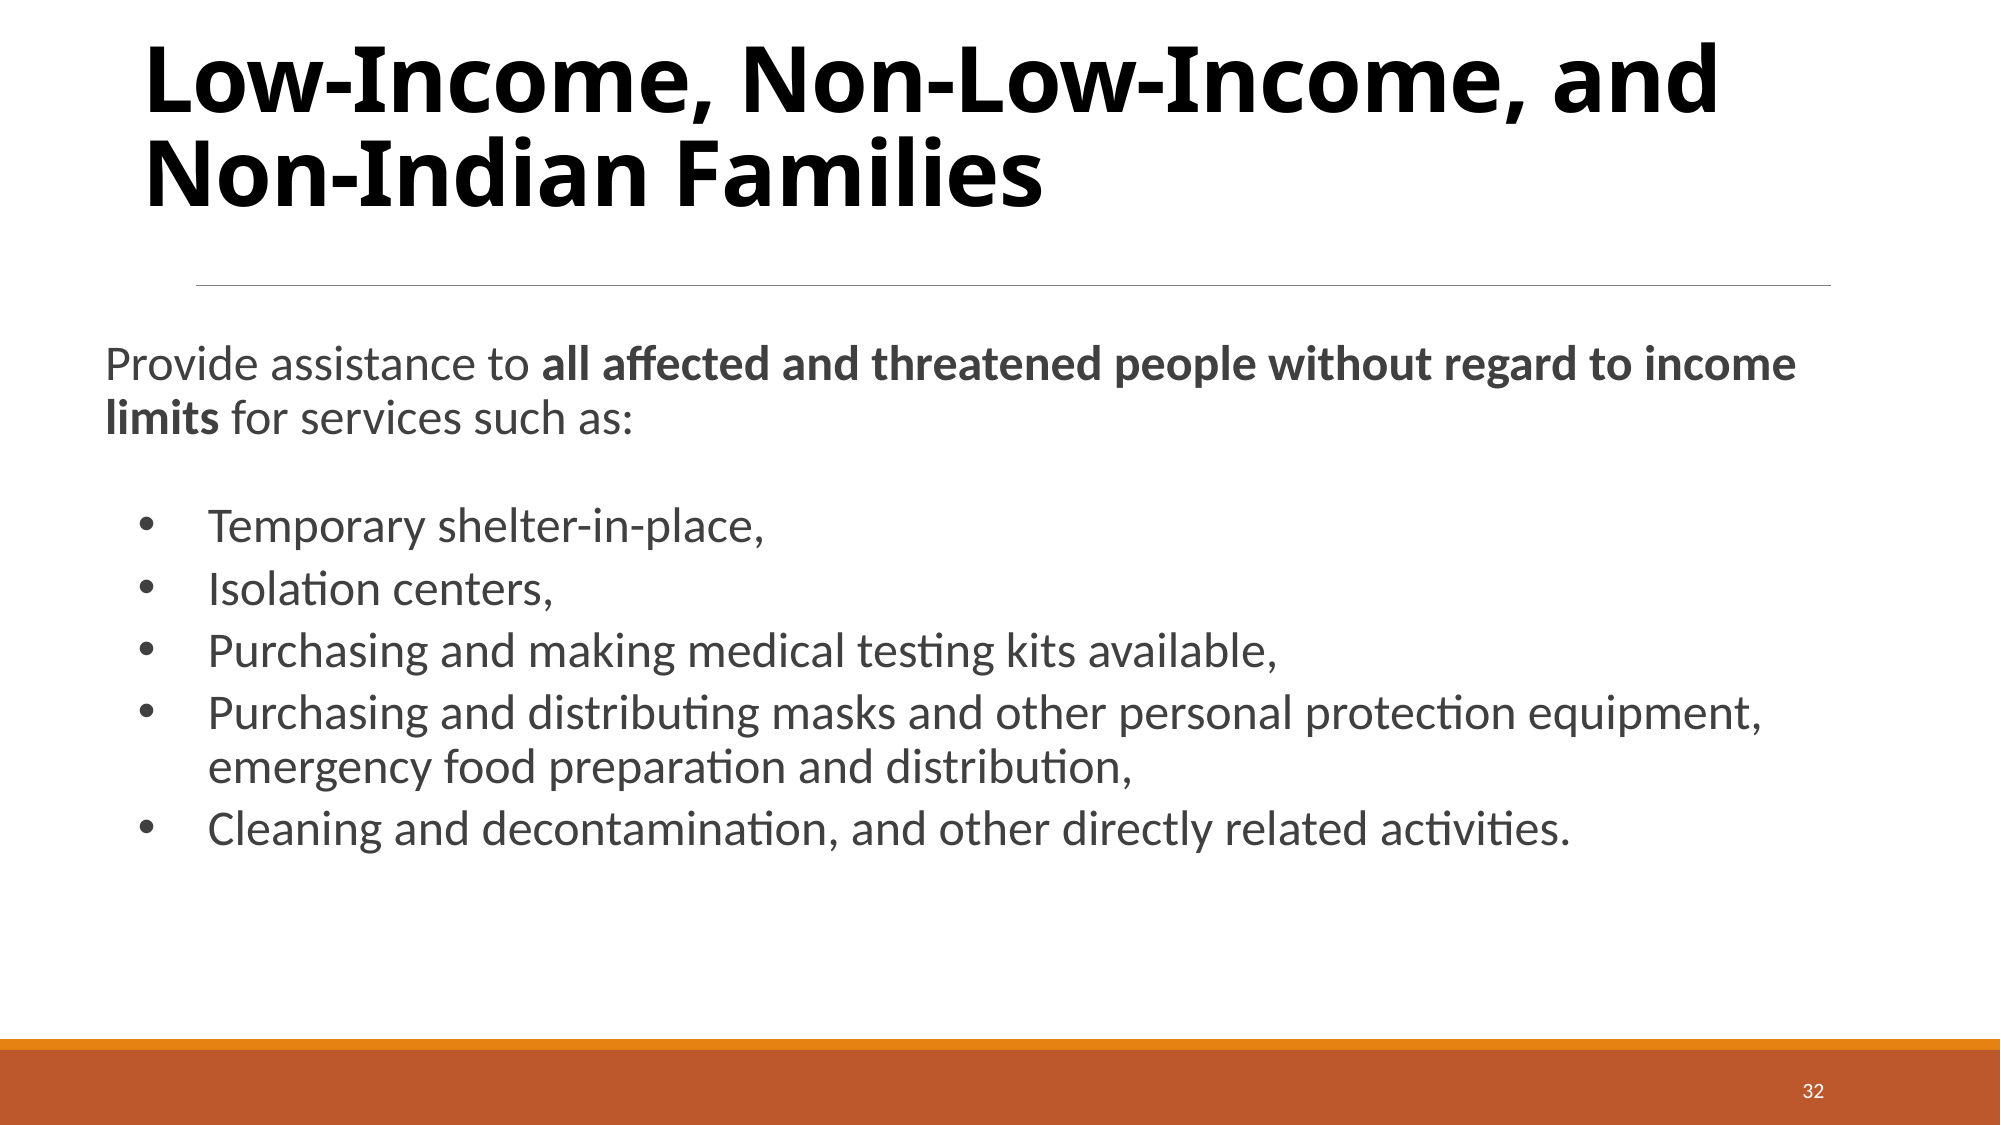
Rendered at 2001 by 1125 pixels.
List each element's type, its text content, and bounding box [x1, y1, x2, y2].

slide_number 32 [1624, 1059, 1840, 1120]
list Provide assistance to all affected and threatened people without regard to income limits for services such as: Temporary shelter-in-place, Isolation centers, Purchasing and making medical testing kits available, Purchasing and distributing masks and other personal protection equipment, emergency food preparation and distribution, Cleaning and decontamination, and other directly related activities. [90, 330, 1817, 994]
title Low-Income, Non-Low-Income, and Non-Indian Families [127, 31, 1873, 231]
